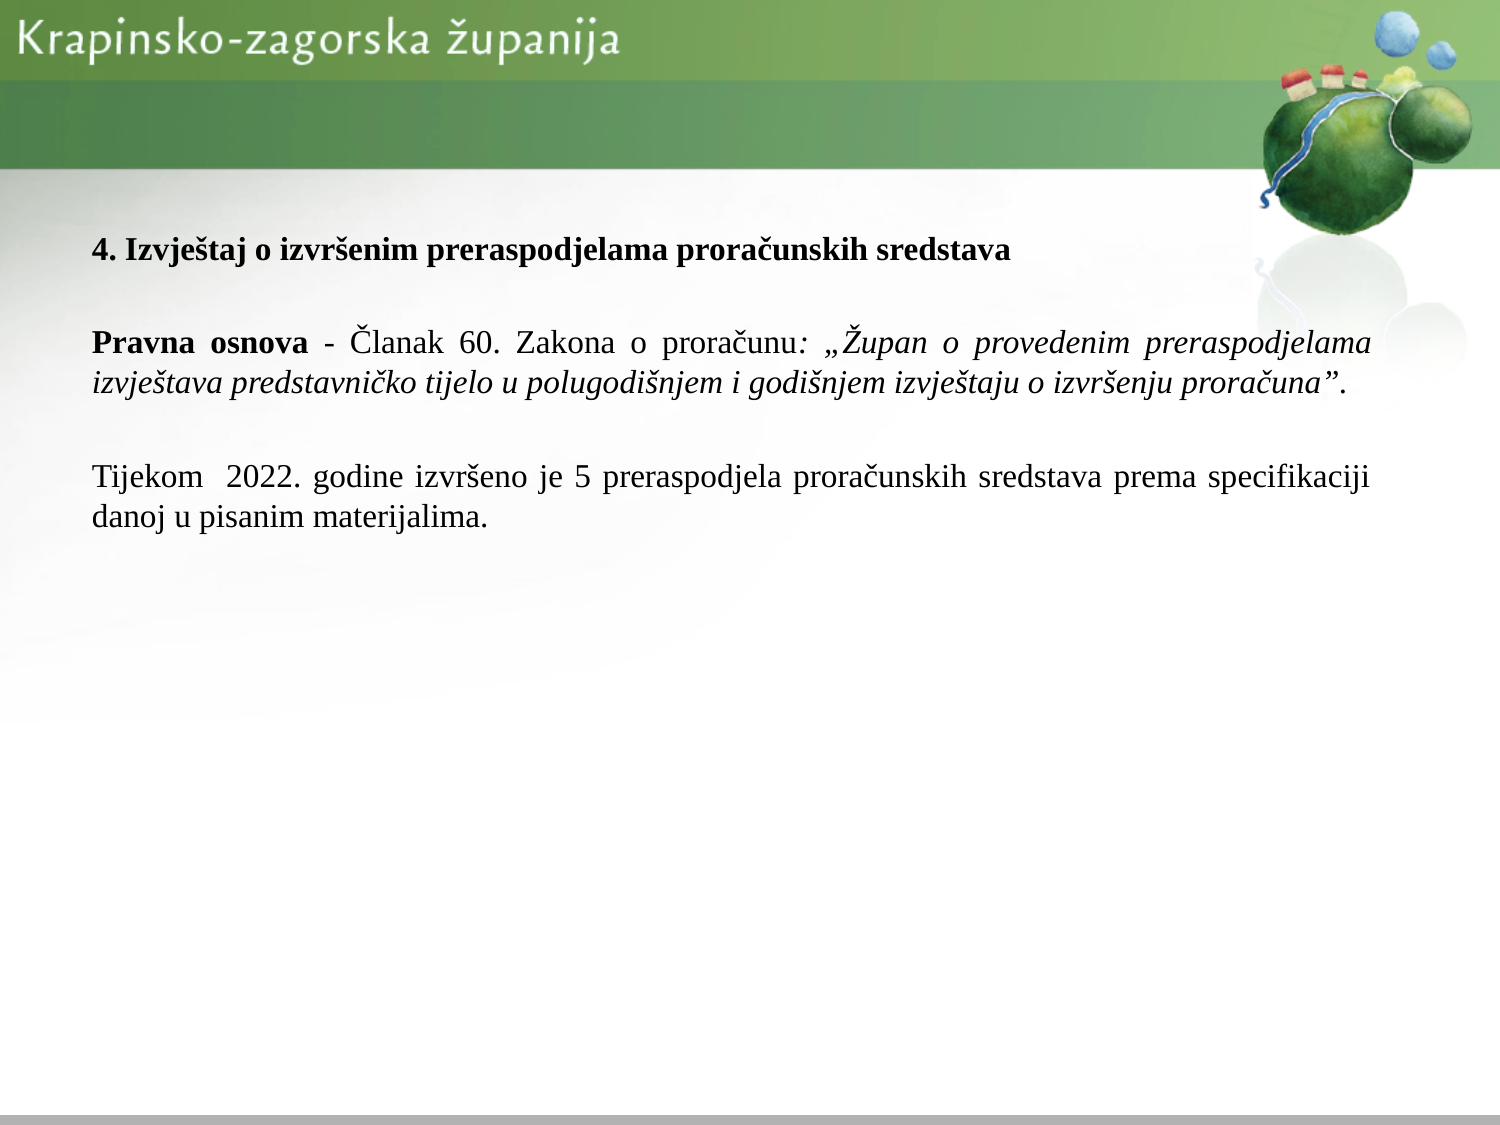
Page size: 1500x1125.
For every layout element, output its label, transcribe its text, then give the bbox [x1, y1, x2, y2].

list 4. Izvještaj o izvršenim preraspodjelama proračunskih sredstava Pravna osnova - Članak 60. Zakona o proračunu: „Župan o provedenim preraspodjelama izvještava predstavničko tijelo u polugodišnjem i godišnjem izvještaju o izvršenju proračuna”. Tijekom 2022. godine izvršeno je 5 preraspodjela proračunskih sredstava prema specifikaciji danoj u pisanim materijalima. [76, 220, 1388, 799]
picture [0, 0, 1500, 1115]
